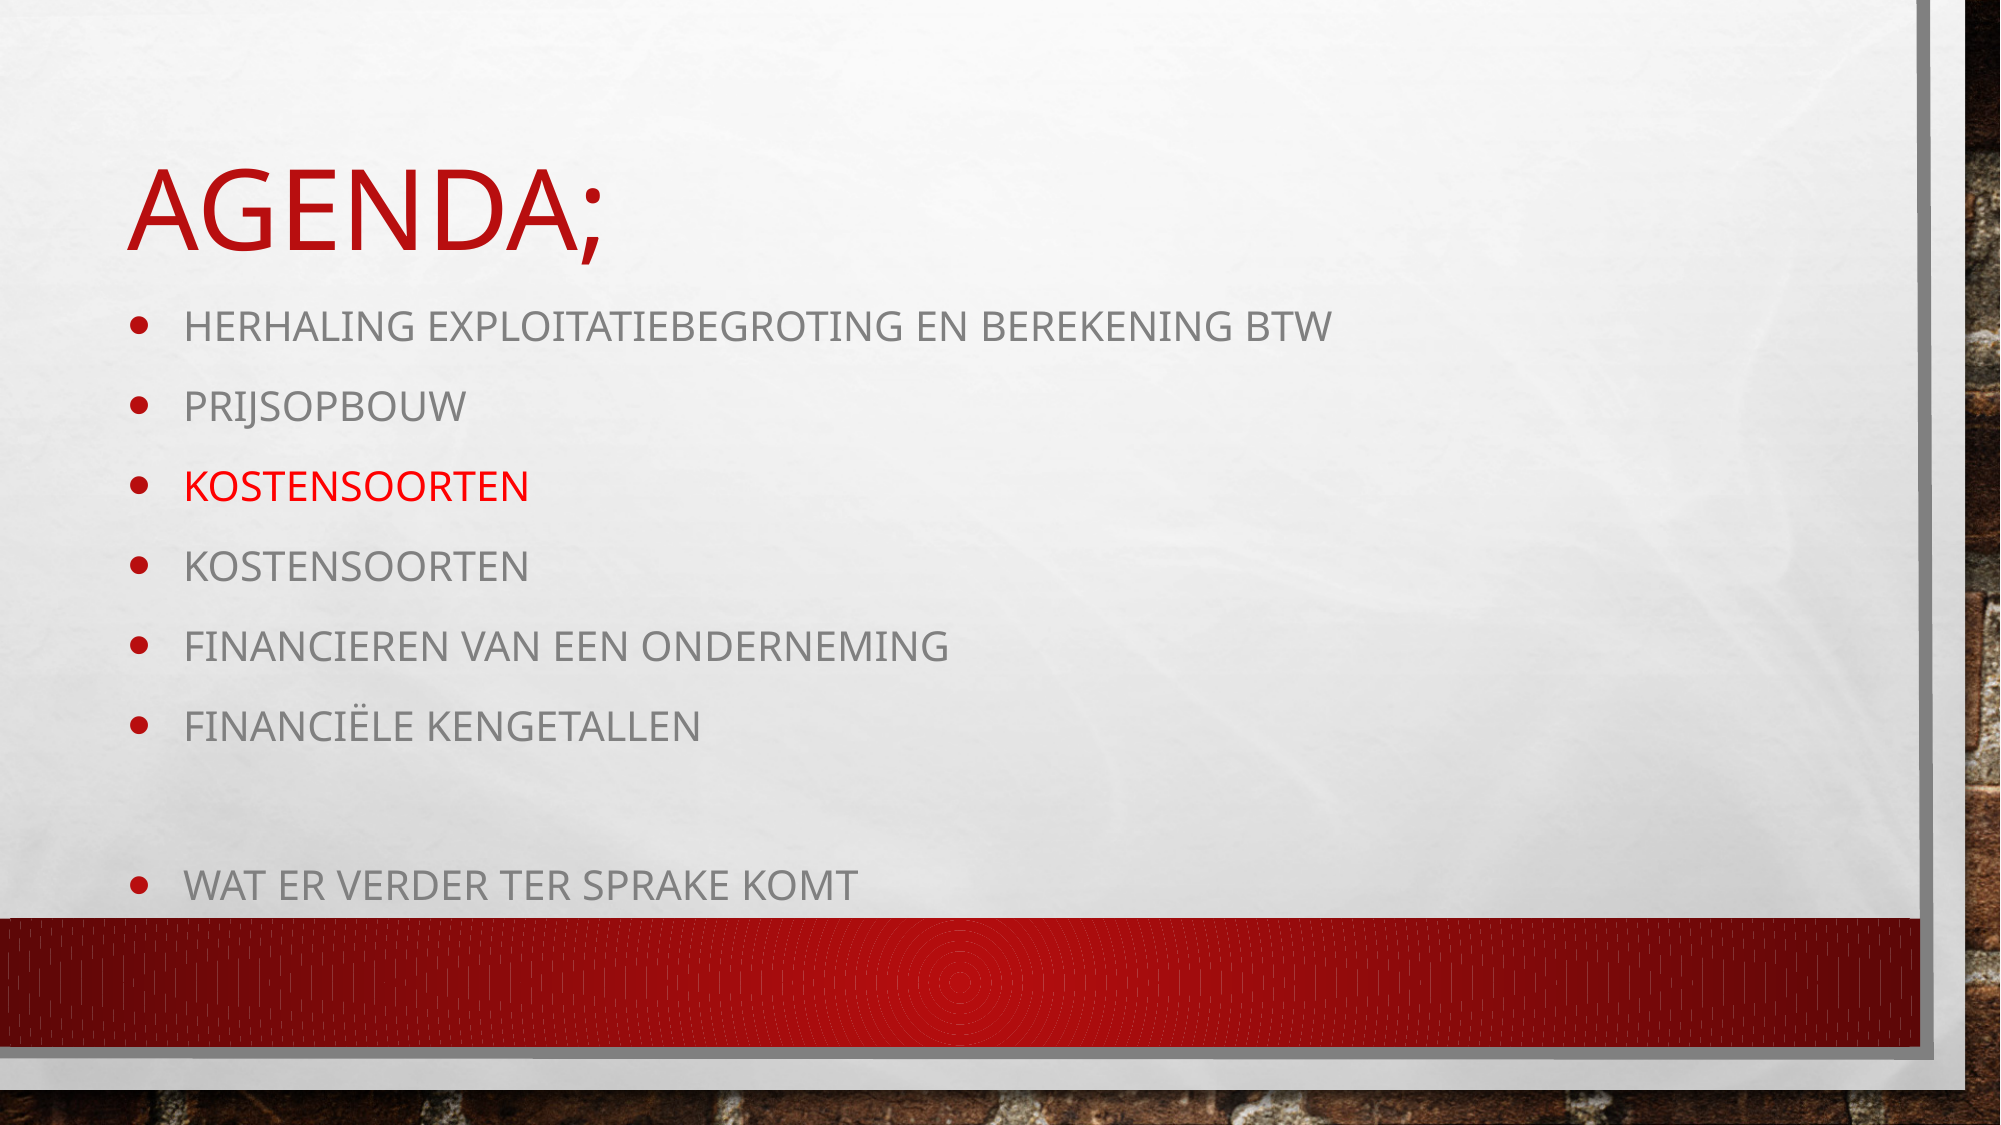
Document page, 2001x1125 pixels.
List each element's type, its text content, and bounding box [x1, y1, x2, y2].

list Herhaling exploitatiebegroting en berekening BTW Prijsopbouw Kostensoorten Kostensoorten Financieren van een onderneming Financiële kengetallen Wat er verder ter sprake komt [112, 282, 1818, 919]
picture [0, 0, 2000, 1125]
title AGENDA; [112, 112, 1818, 282]
